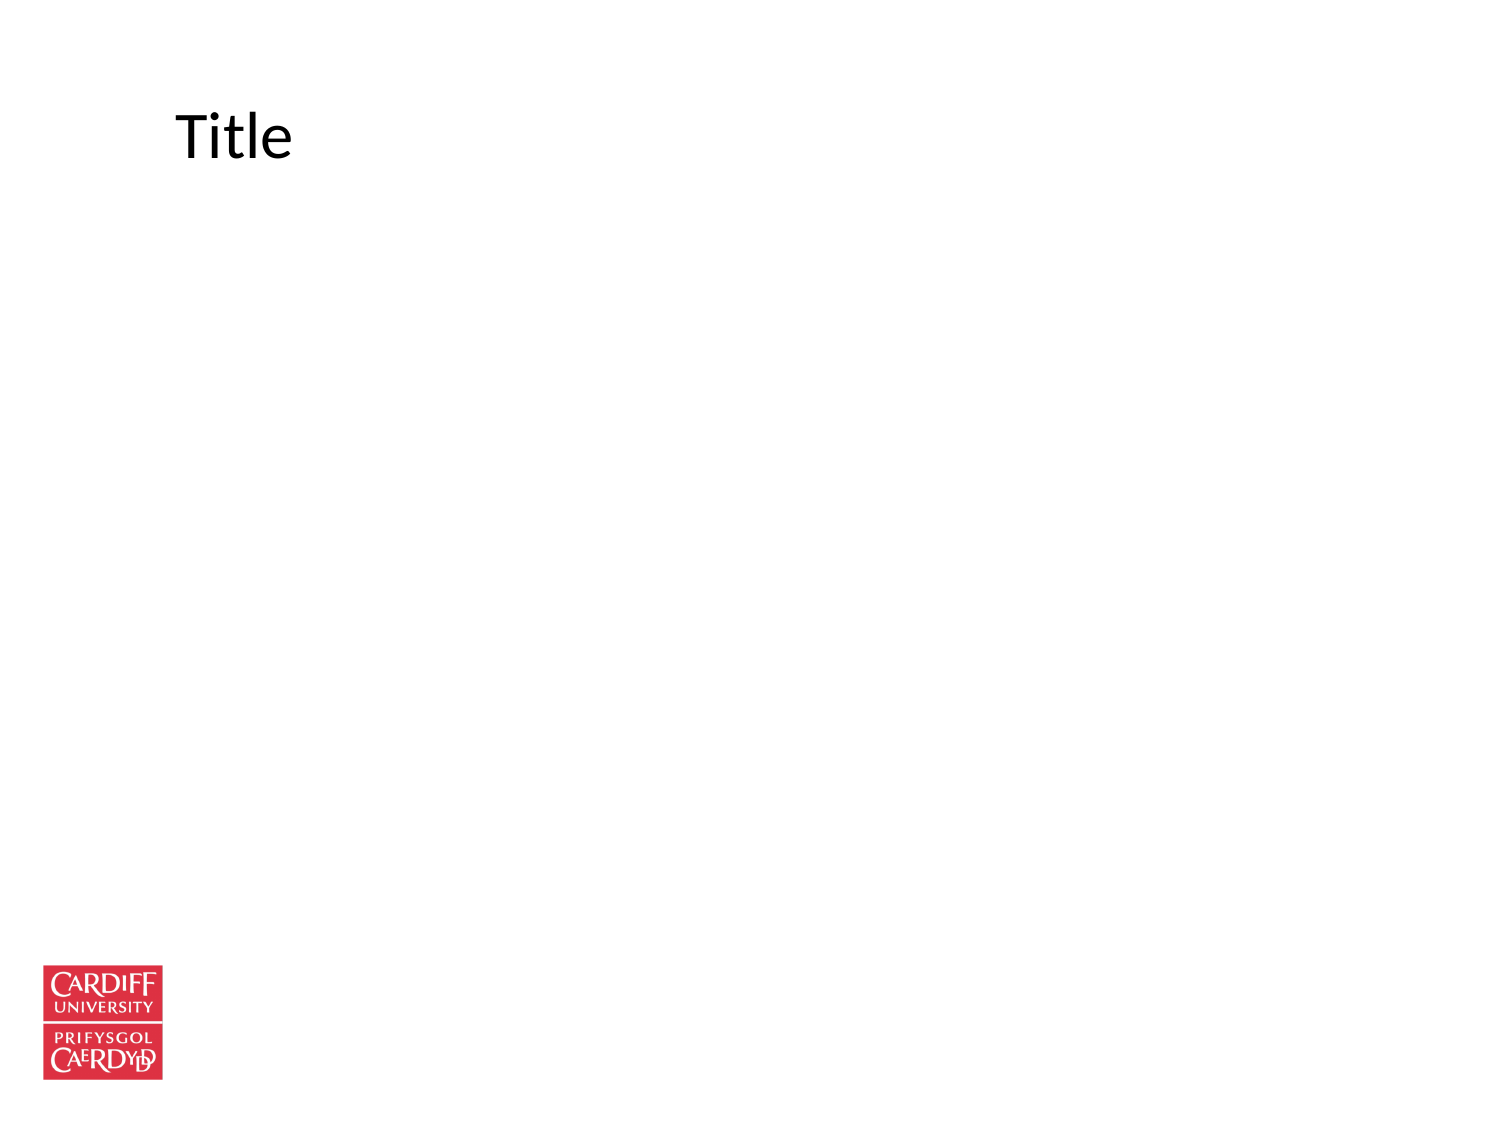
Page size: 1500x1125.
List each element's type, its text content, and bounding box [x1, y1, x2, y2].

title Title [160, 62, 1323, 202]
picture [43, 965, 163, 1080]
